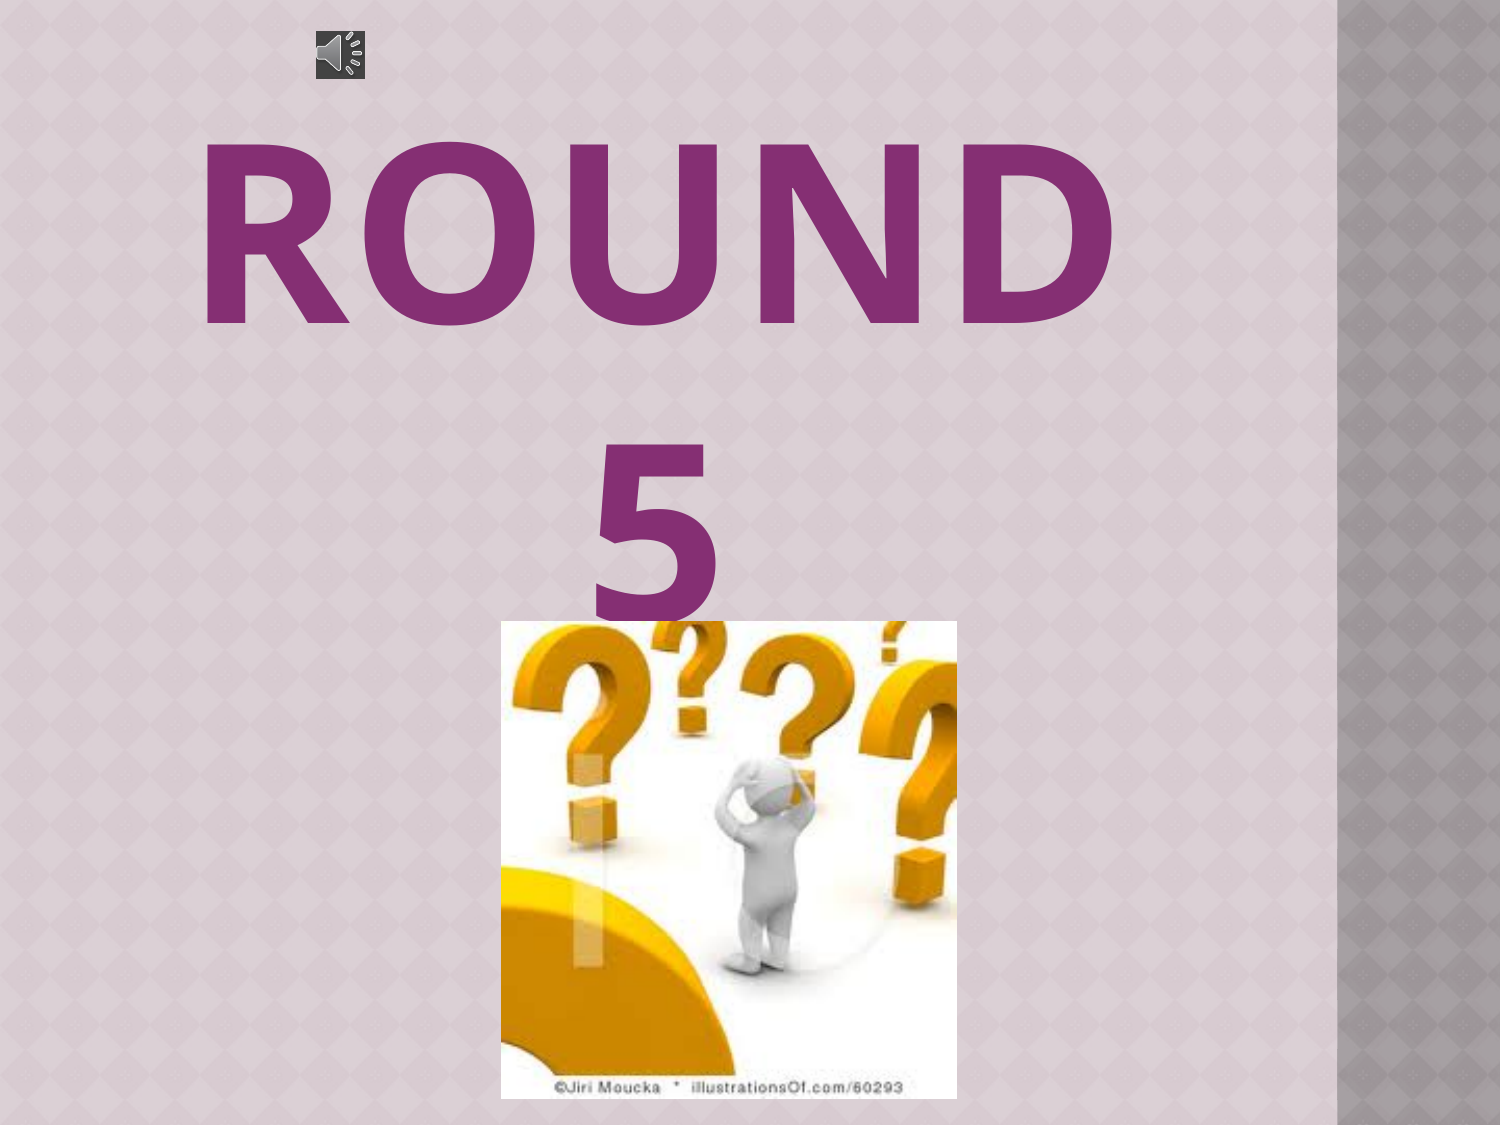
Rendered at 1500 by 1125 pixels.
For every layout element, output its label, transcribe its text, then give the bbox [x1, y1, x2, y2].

picture [315, 29, 367, 81]
list ROUND 5 [111, 66, 1201, 720]
picture [501, 621, 957, 1100]
